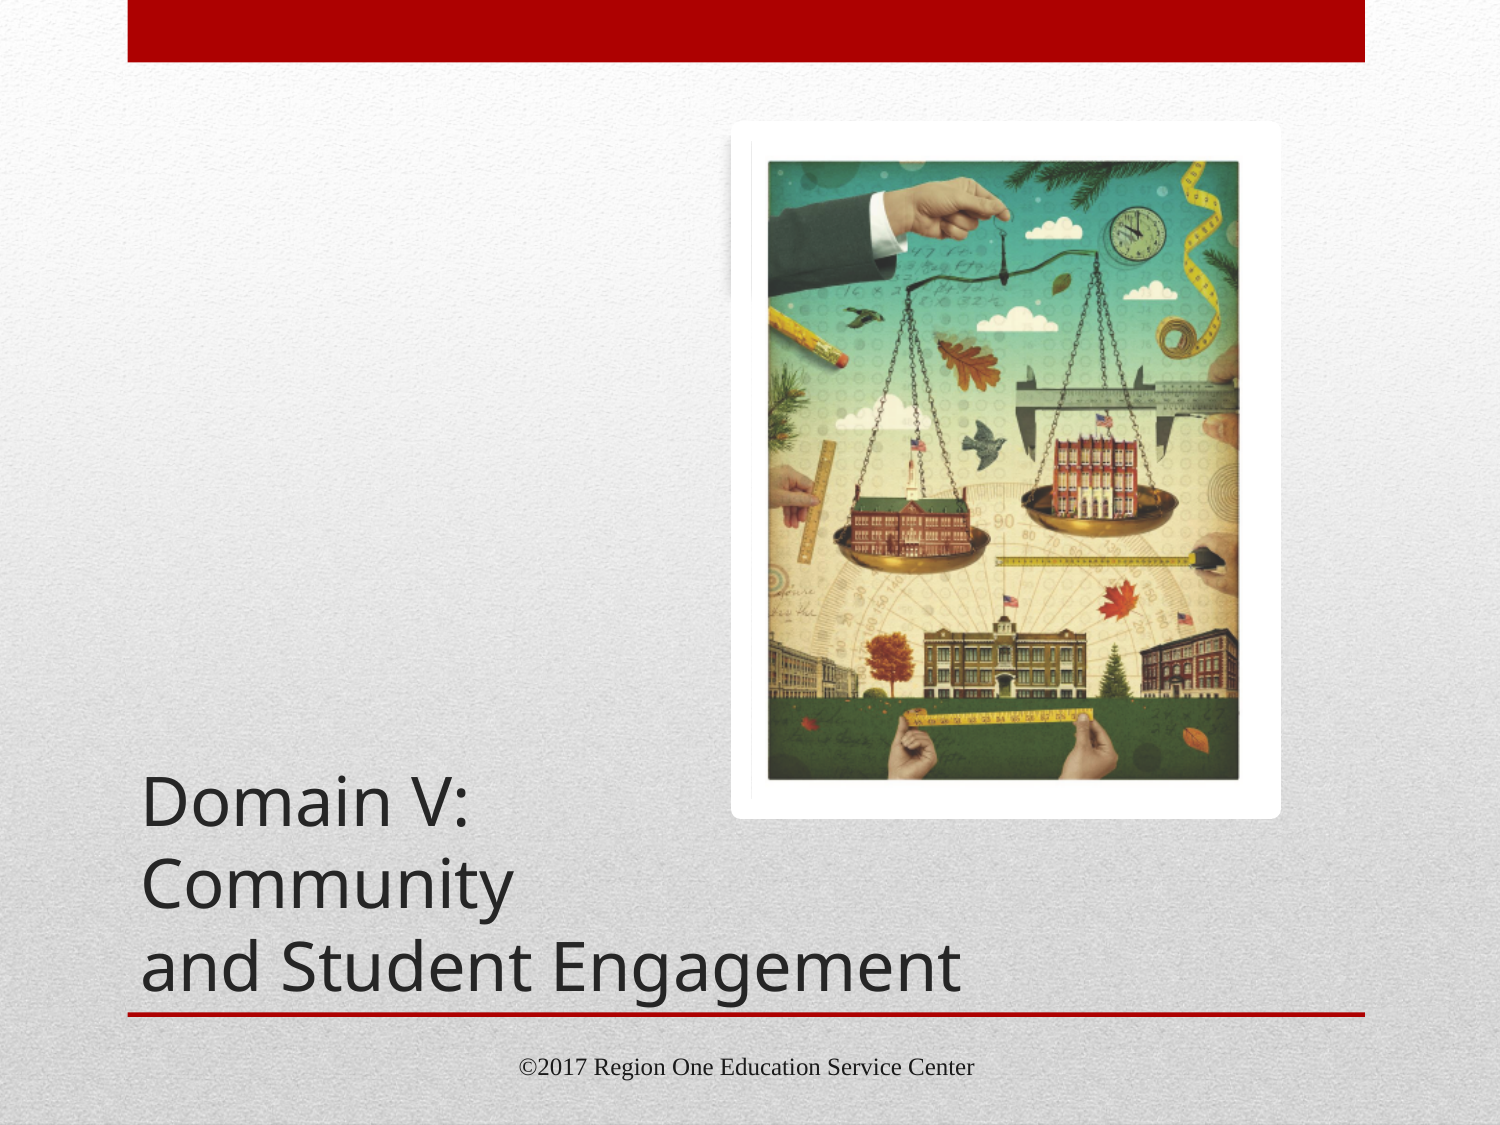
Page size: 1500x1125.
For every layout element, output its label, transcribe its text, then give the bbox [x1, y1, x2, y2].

footer ©2017 Region One Education Service Center [131, 1035, 1363, 1096]
title Domain V: Community and Student Engagement [125, 750, 1362, 1013]
picture [750, 140, 1261, 800]
